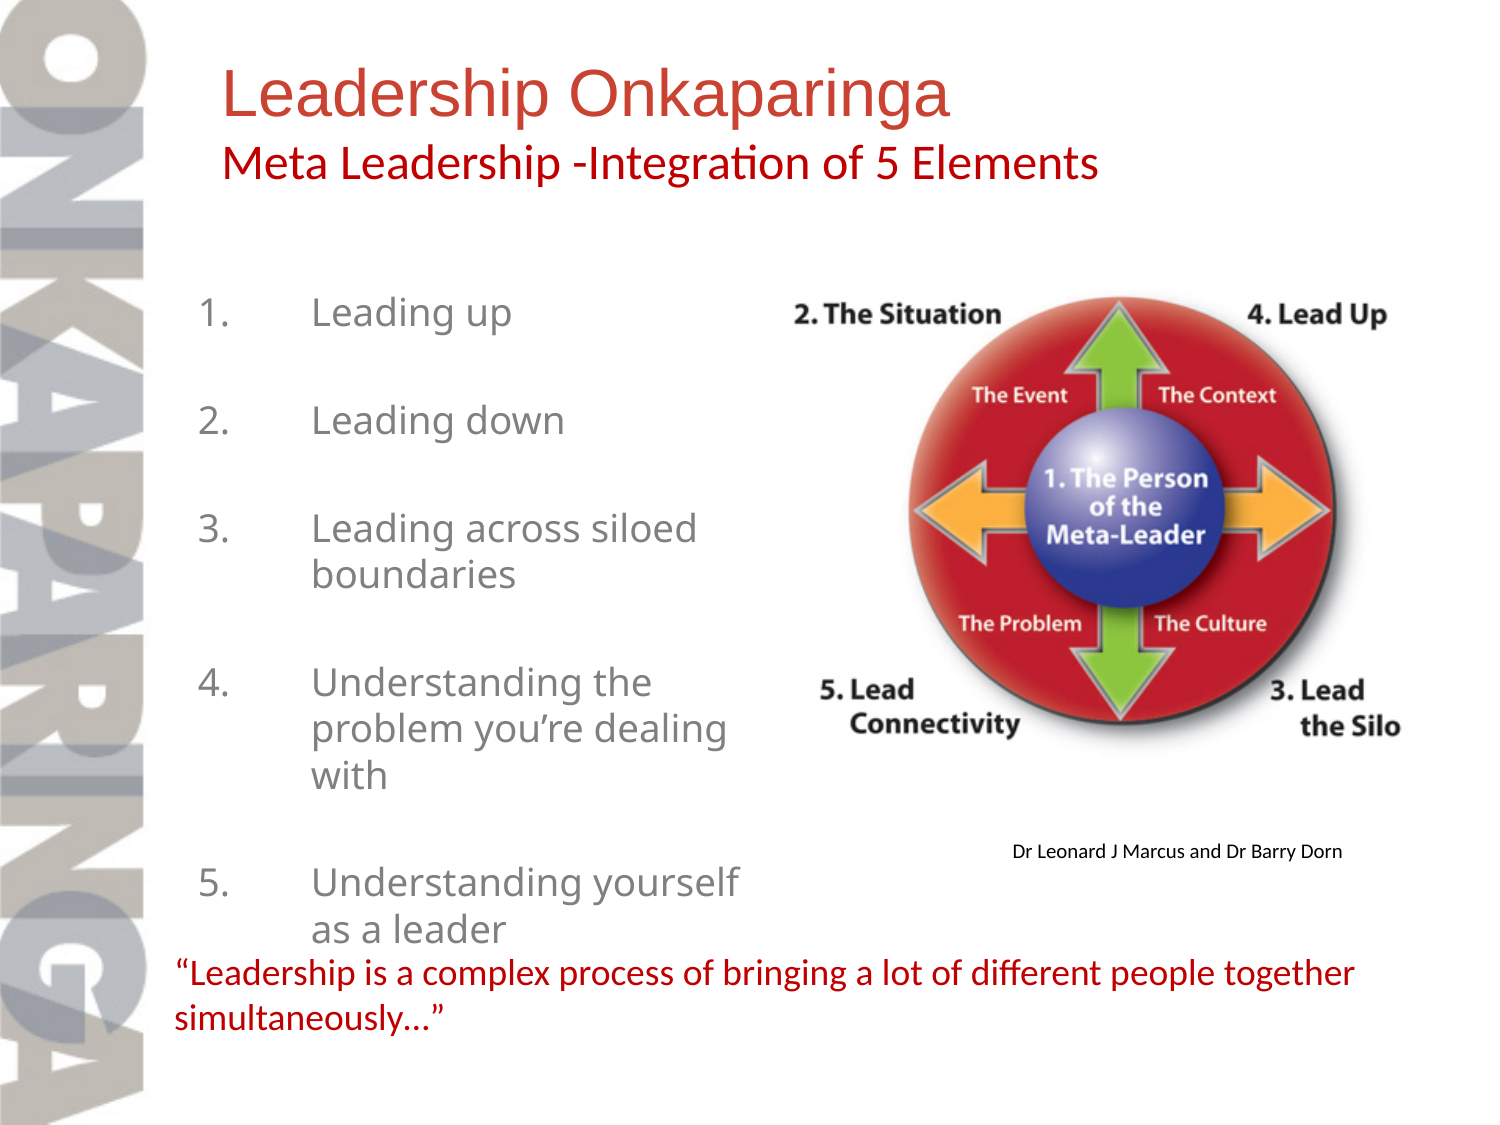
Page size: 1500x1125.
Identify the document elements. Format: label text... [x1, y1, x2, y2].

picture [0, 0, 163, 1125]
text_box “Leadership is a complex process of bringing a lot of different people together simultaneously…” [159, 940, 1471, 1046]
text_box Leadership Onkaparinga Meta Leadership -Integration of 5 Elements [206, 42, 1424, 198]
list Leading up Leading down Leading across siloed boundaries Understanding the problem you’re dealing with Understanding yourself as a leader [183, 243, 798, 940]
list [757, 282, 1500, 768]
text_box Dr Leonard J Marcus and Dr Barry Dorn [998, 830, 1406, 871]
